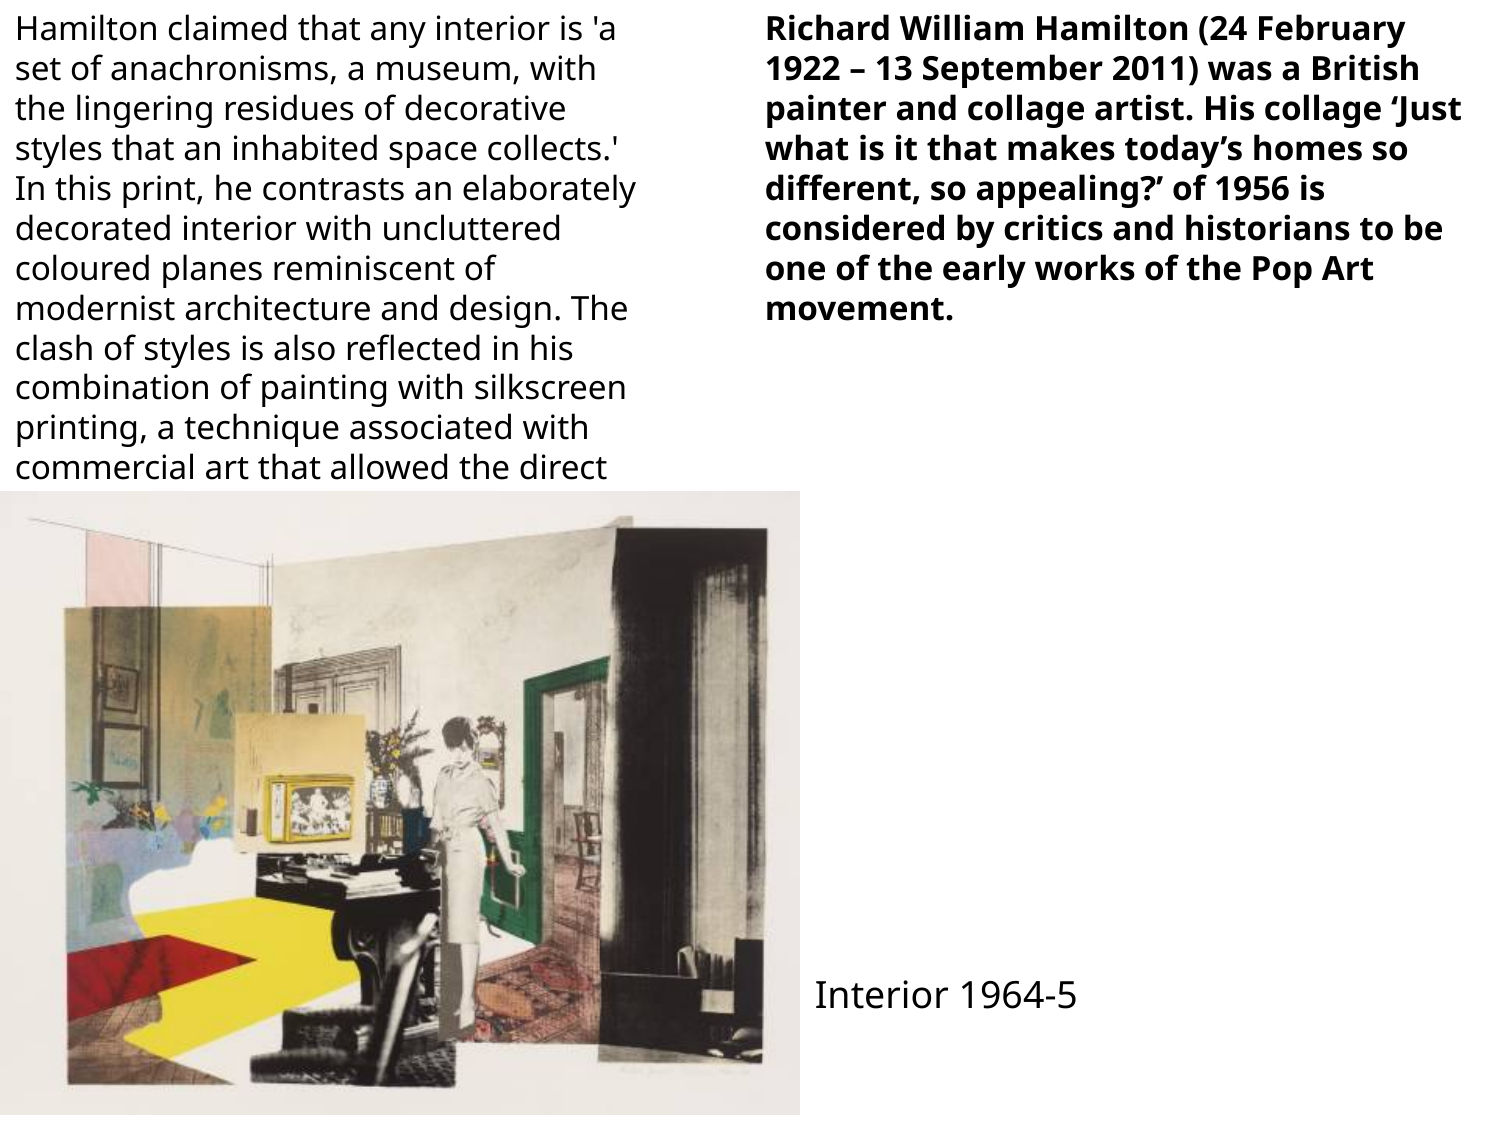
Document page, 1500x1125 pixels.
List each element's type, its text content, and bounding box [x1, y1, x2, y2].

text_box Interior 1964-5 [804, 964, 1483, 1024]
text_box Hamilton claimed that any interior is 'a set of anachronisms, a museum, with the lingering residues of decorative styles that an inhabited space collects.' In this print, he contrasts an elaborately decorated interior with uncluttered coloured planes reminiscent of modernist architecture and design. The clash of styles is also reflected in his combination of painting with silkscreen printing, a technique associated with commercial art that allowed the direct transfer of photographic images onto canvas. [0, 0, 668, 490]
text_box Richard William Hamilton (24 February 1922 – 13 September 2011) was a British painter and collage artist. His collage ‘Just what is it that makes today’s homes so different, so appealing?’ of 1956 is considered by critics and historians to be one of the early works of the Pop Art movement. [749, 0, 1500, 470]
picture [0, 491, 801, 1116]
